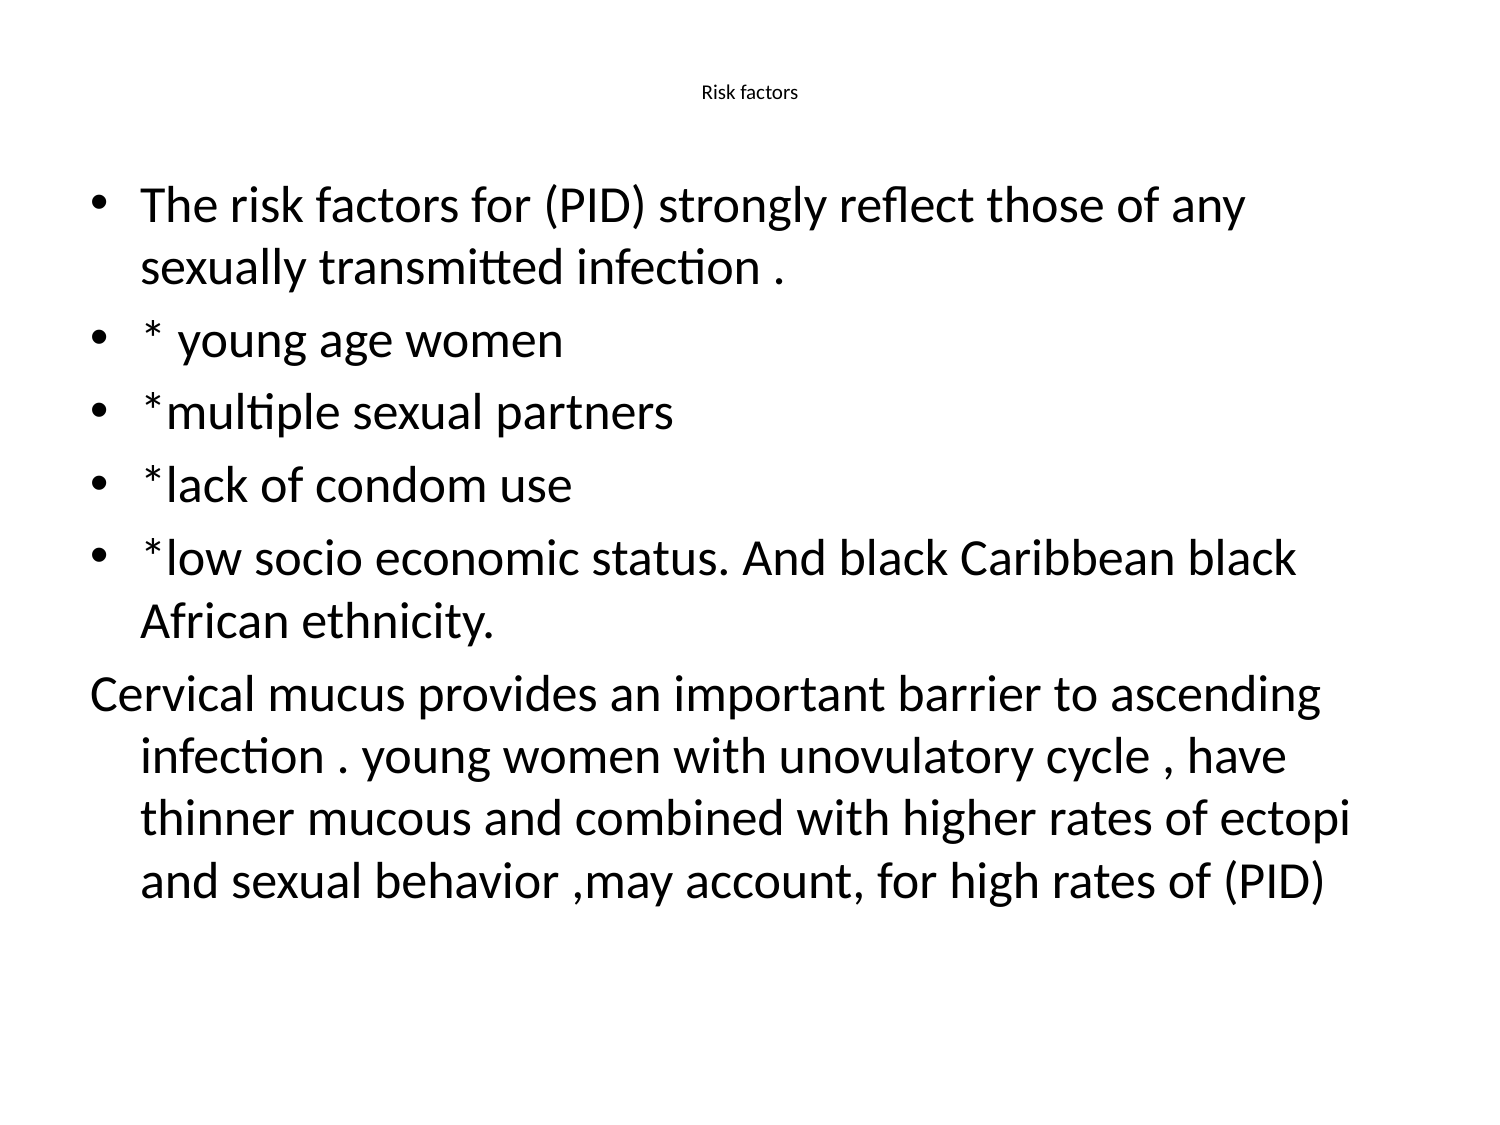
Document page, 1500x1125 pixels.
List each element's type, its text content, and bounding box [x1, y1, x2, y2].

title Risk factors [75, 45, 1425, 138]
list The risk factors for (PID) strongly reflect those of any sexually transmitted infection . * young age women *multiple sexual partners *lack of condom use *low socio economic status. And black Caribbean black African ethnicity. Cervical mucus provides an important barrier to ascending infection . young women with unovulatory cycle , have thinner mucous and combined with higher rates of ectopi and sexual behavior ,may account, for high rates of (PID) [75, 162, 1425, 1005]
